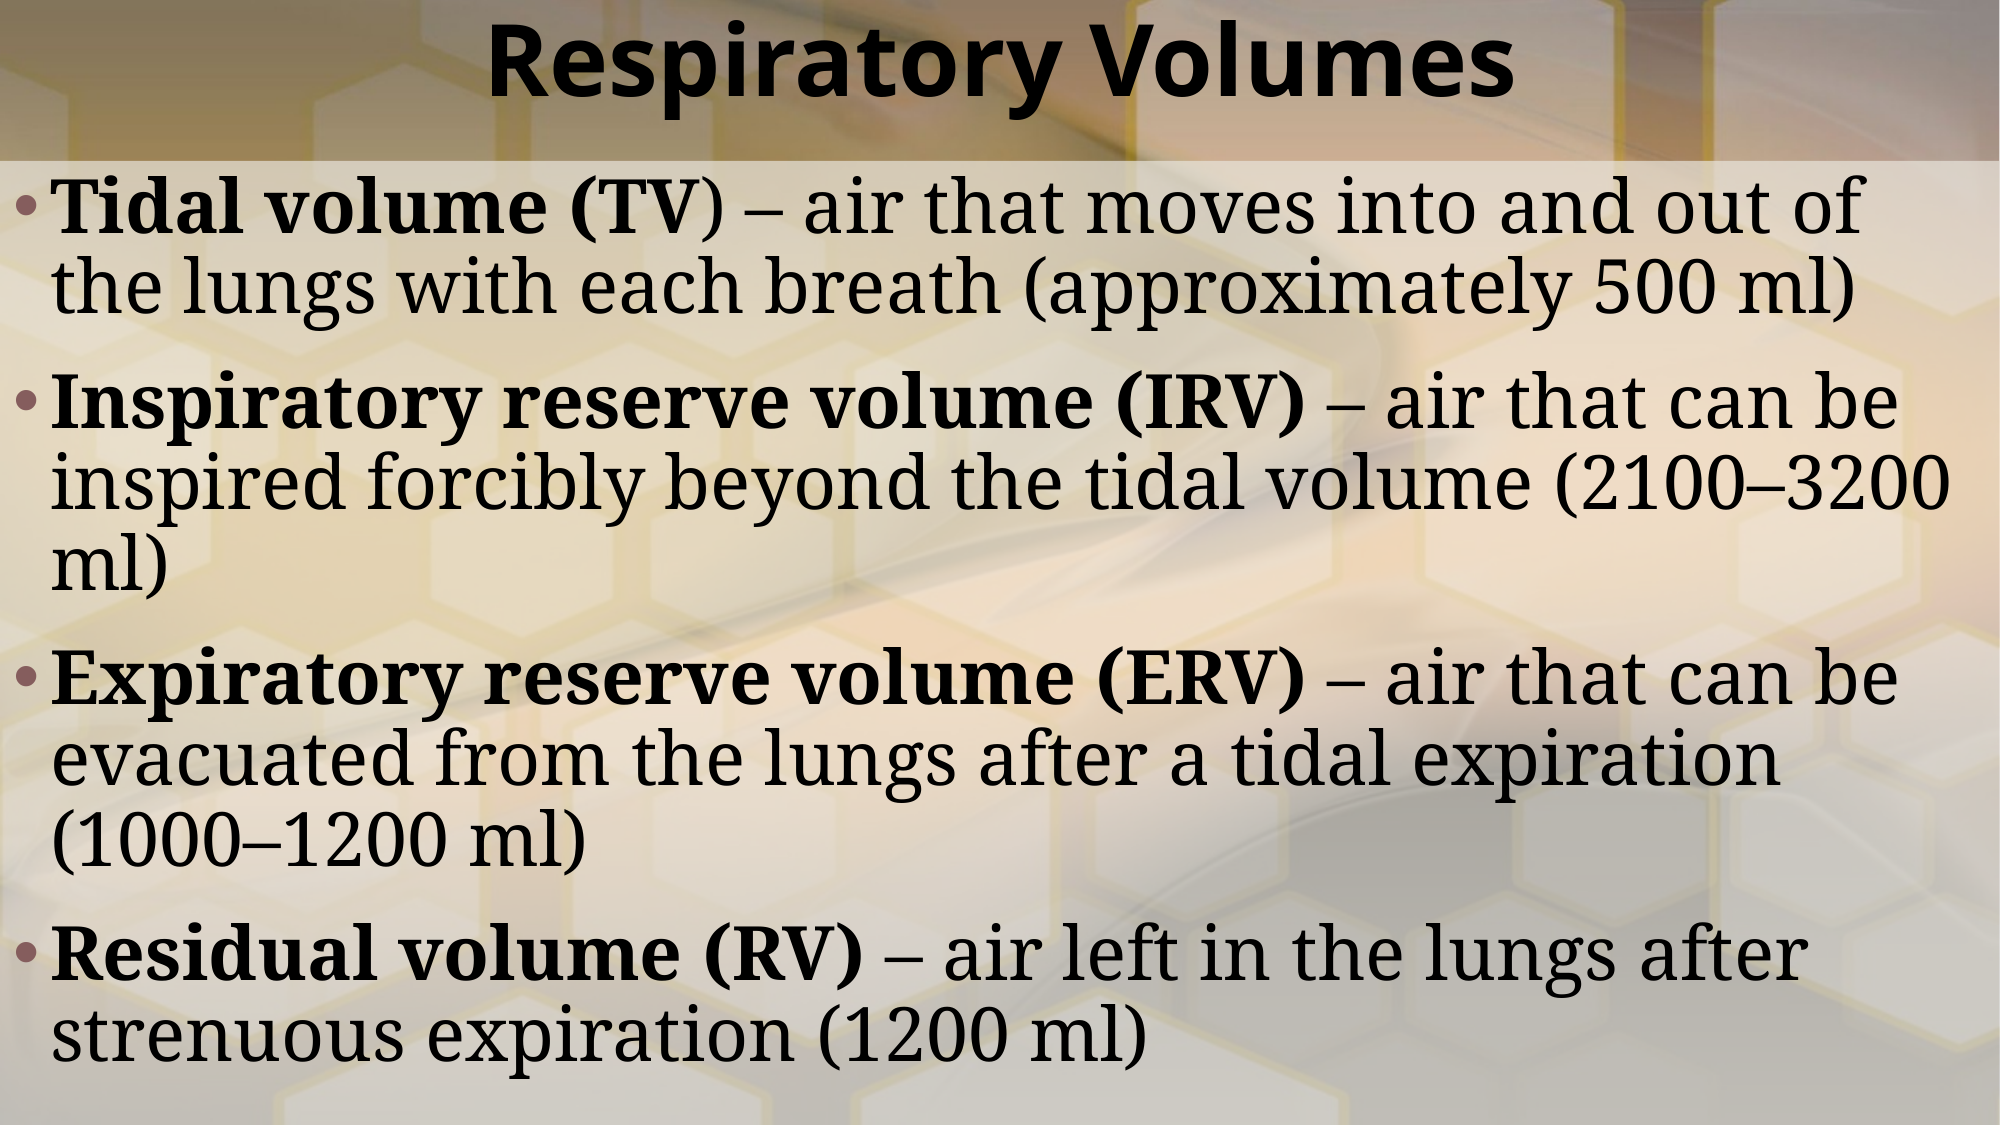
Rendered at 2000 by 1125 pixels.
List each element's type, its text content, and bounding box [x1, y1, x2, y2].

list Tidal volume (TV) – air that moves into and out of the lungs with each breath (approximately 500 ml) Inspiratory reserve volume (IRV) – air that can be inspired forcibly beyond the tidal volume (2100–3200 ml) Expiratory reserve volume (ERV) – air that can be evacuated from the lungs after a tidal expiration (1000–1200 ml) Residual volume (RV) – air left in the lungs after strenuous expiration (1200 ml) [0, 160, 2000, 1125]
picture [0, 0, 2000, 160]
title Respiratory Volumes [1, 3, 2000, 126]
